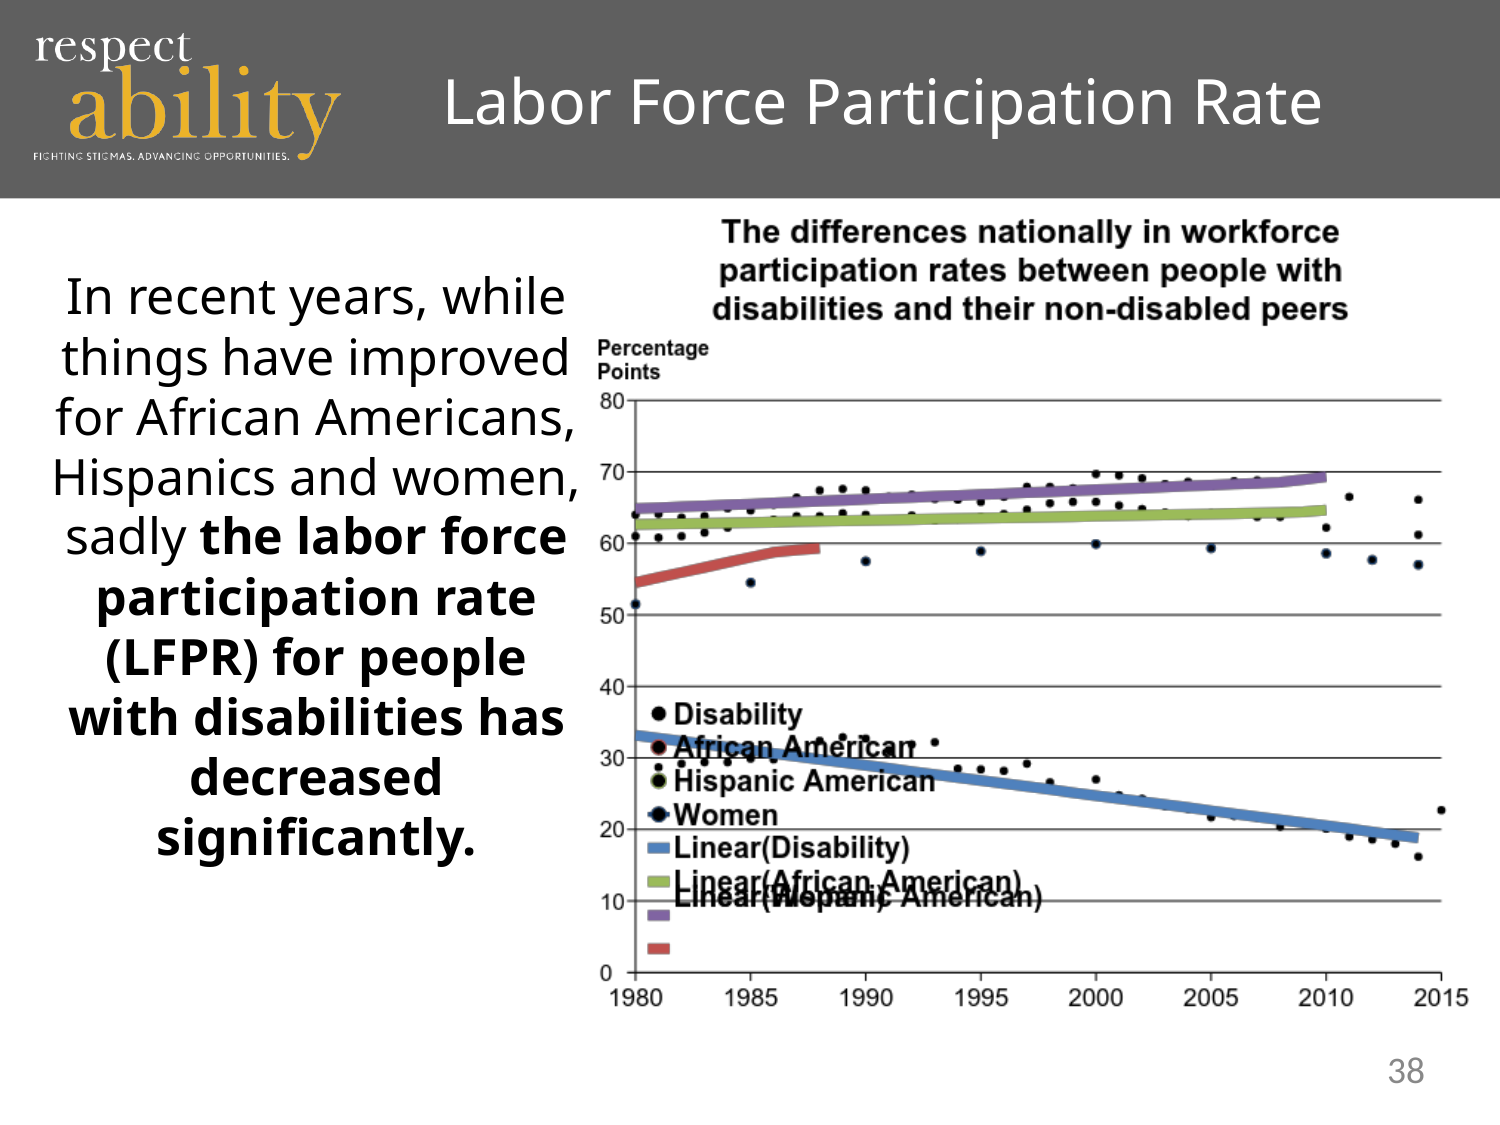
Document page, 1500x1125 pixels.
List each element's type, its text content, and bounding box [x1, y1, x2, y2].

slide_number 38 [1080, 1048, 1425, 1092]
picture [587, 212, 1476, 1040]
text_box Labor Force Participation Rate [158, 24, 1500, 174]
list In recent years, while things have improved for African Americans, Hispanics and women, sadly the labor force participation rate (LFPR) for people with disabilities has decreased significantly. [0, 249, 600, 1084]
picture [34, 33, 158, 163]
